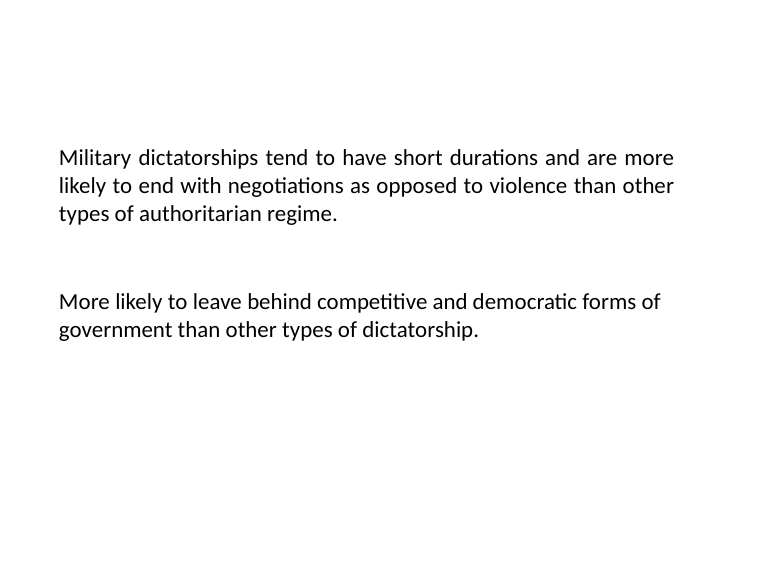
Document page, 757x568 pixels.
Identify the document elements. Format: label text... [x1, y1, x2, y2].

title Military dictatorships tend to have short durations and are more likely to end with negotiations as opposed to violence than other types of authoritarian regime. [56, 140, 677, 237]
text_box More likely to leave behind competitive and democratic forms of government than other types of dictatorship. [56, 284, 674, 342]
